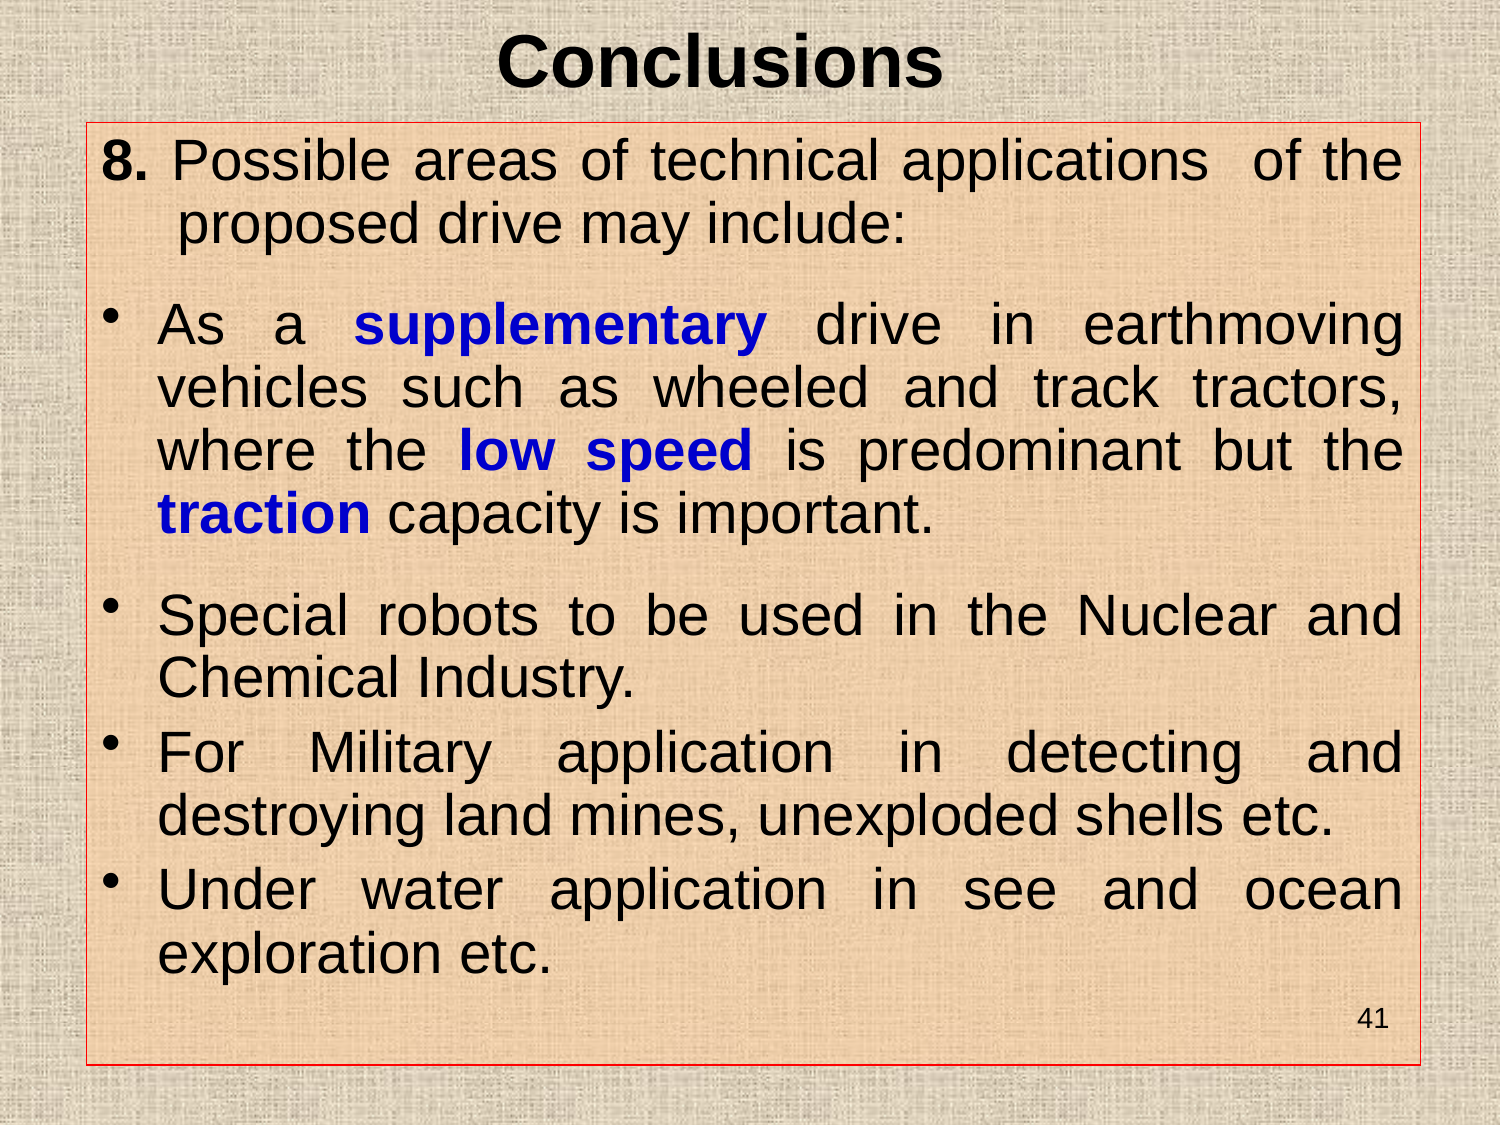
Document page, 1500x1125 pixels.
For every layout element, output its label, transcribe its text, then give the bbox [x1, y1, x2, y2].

slide_number 41 [1316, 991, 1405, 1070]
list 8. Possible areas of technical applications of the proposed drive may include: As a supplementary drive in earthmoving vehicles such as wheeled and track tractors, where the low speed is predominant but the traction capacity is important. Special robots to be used in the Nuclear and Chemical Industry. For Military application in detecting and destroying land mines, unexploded shells etc. Under water application in see and ocean exploration etc. [86, 122, 1421, 1066]
title Conclusions [370, 0, 1073, 116]
picture [0, 0, 1500, 1125]
